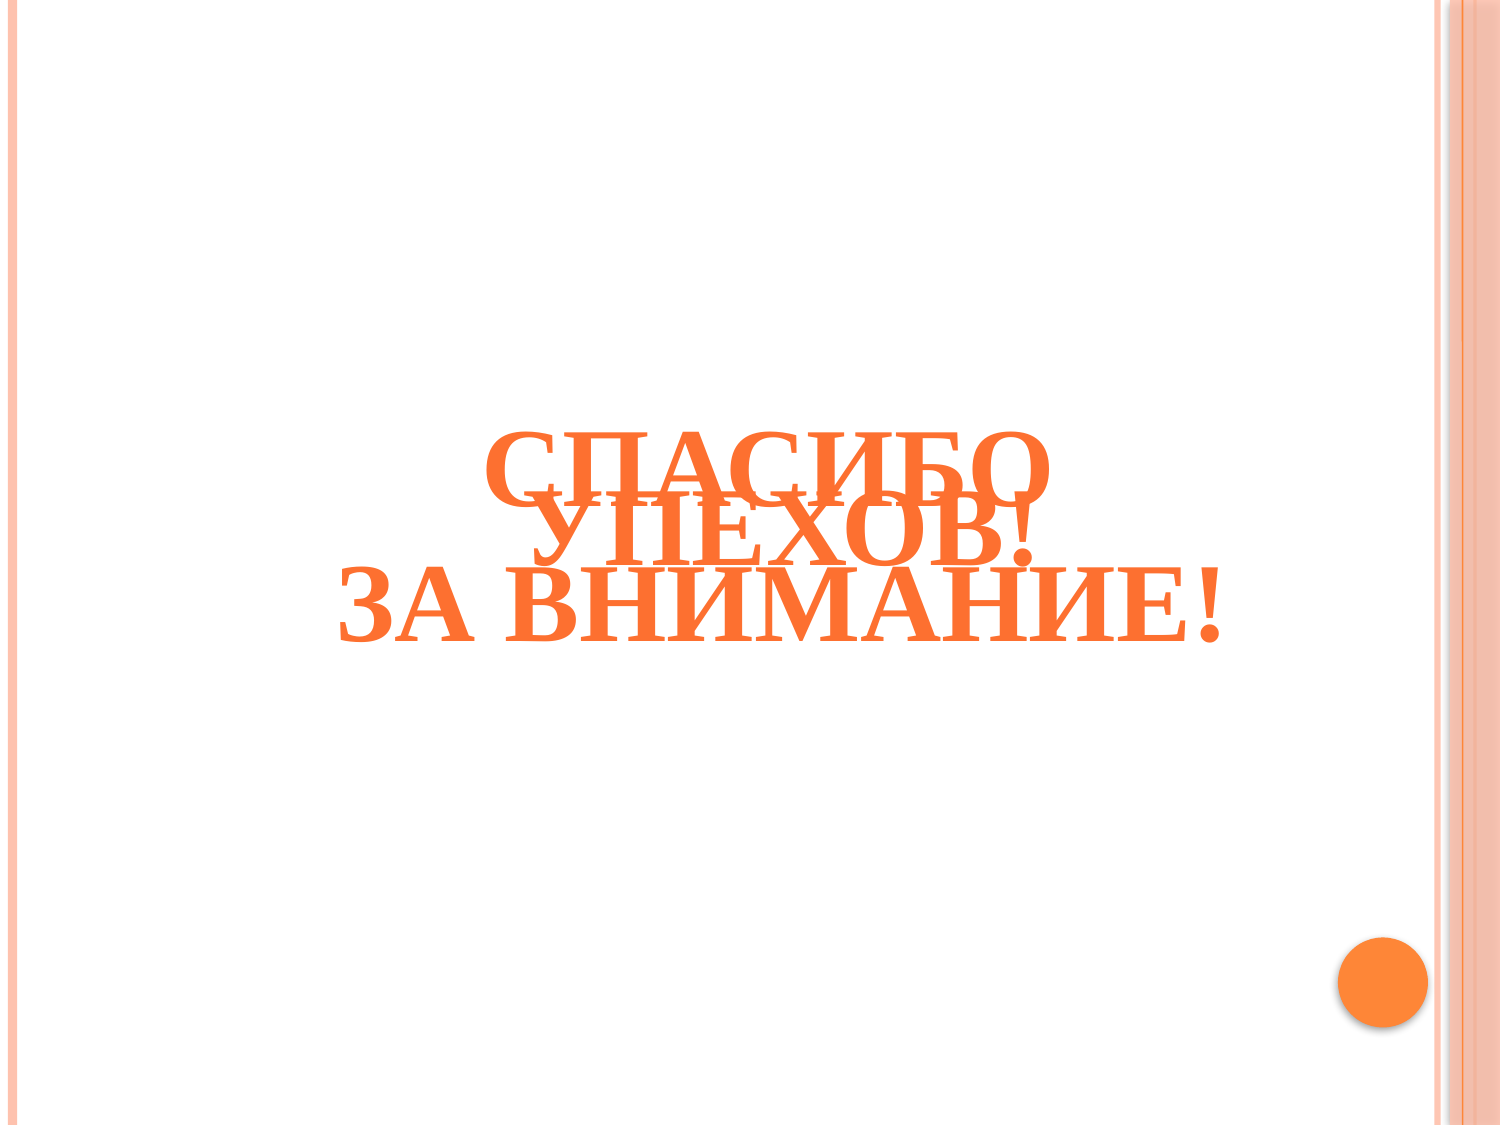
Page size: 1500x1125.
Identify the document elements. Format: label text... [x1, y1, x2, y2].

text_box Спасибо за внимание! [320, 386, 1245, 672]
text_box Упехов! [506, 445, 1058, 596]
